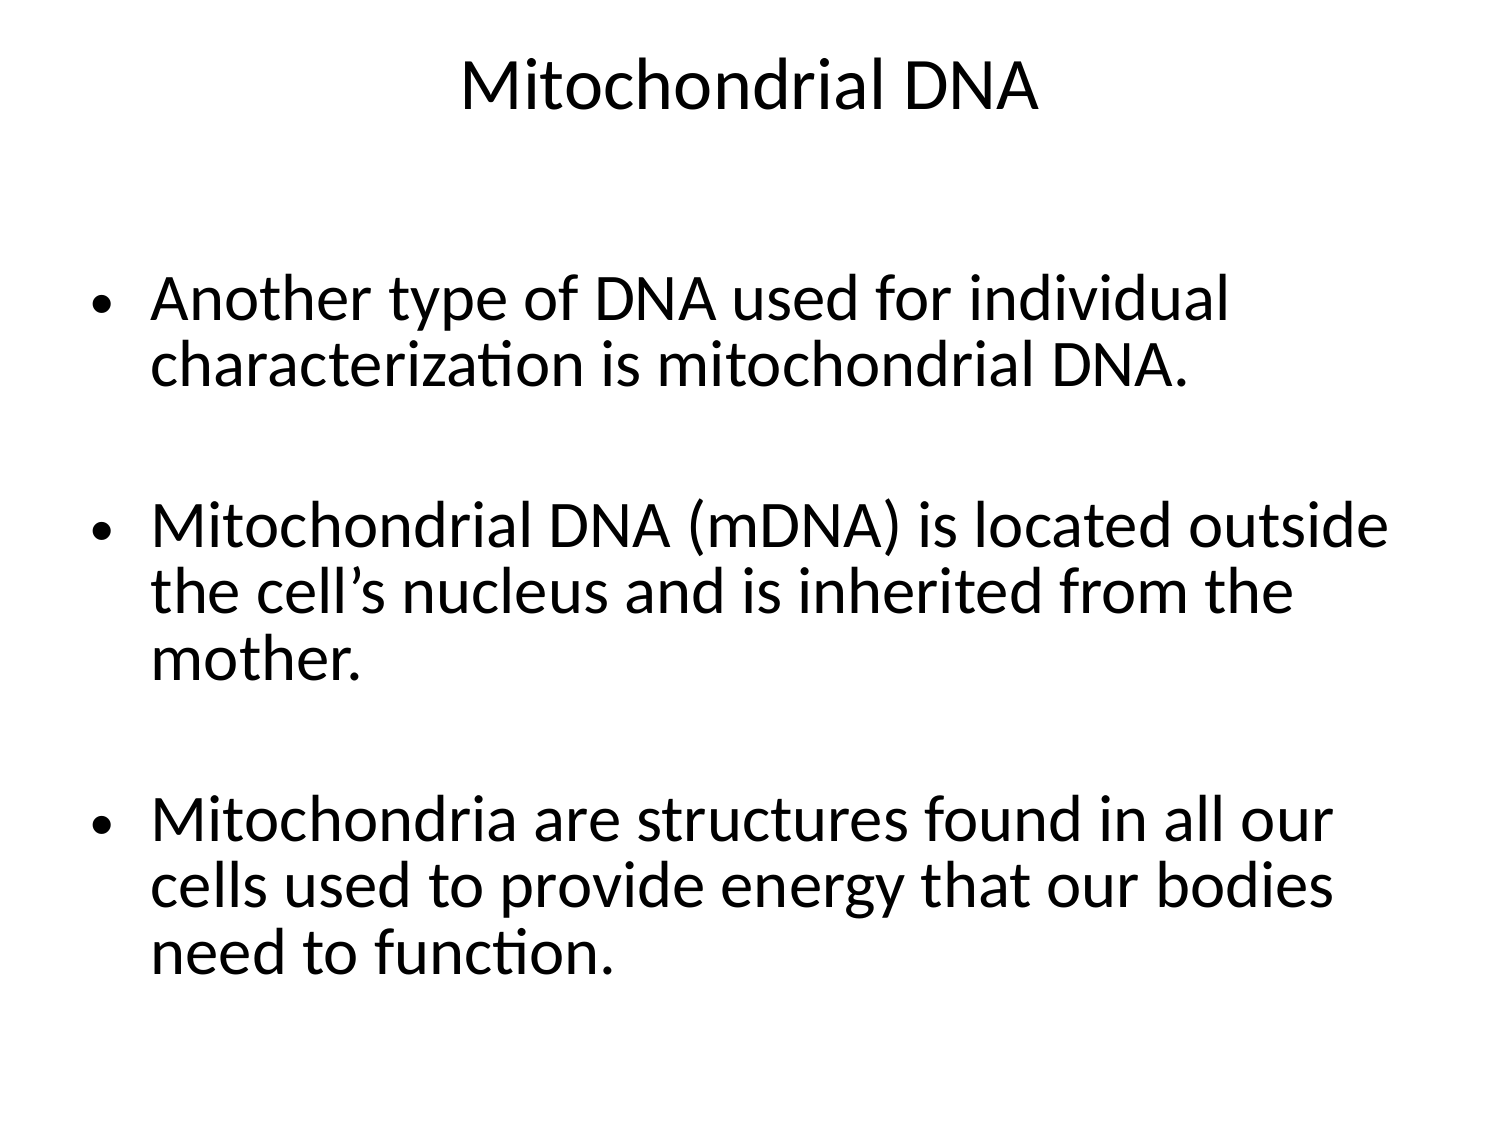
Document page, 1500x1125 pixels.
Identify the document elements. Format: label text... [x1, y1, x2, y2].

title Mitochondrial DNA [75, 45, 1425, 233]
list Another type of DNA used for individual characterization is mitochondrial DNA. Mitochondrial DNA (mDNA) is located outside the cell’s nucleus and is inherited from the mother. Mitochondria are structures found in all our cells used to provide energy that our bodies need to function. [75, 262, 1425, 1005]
